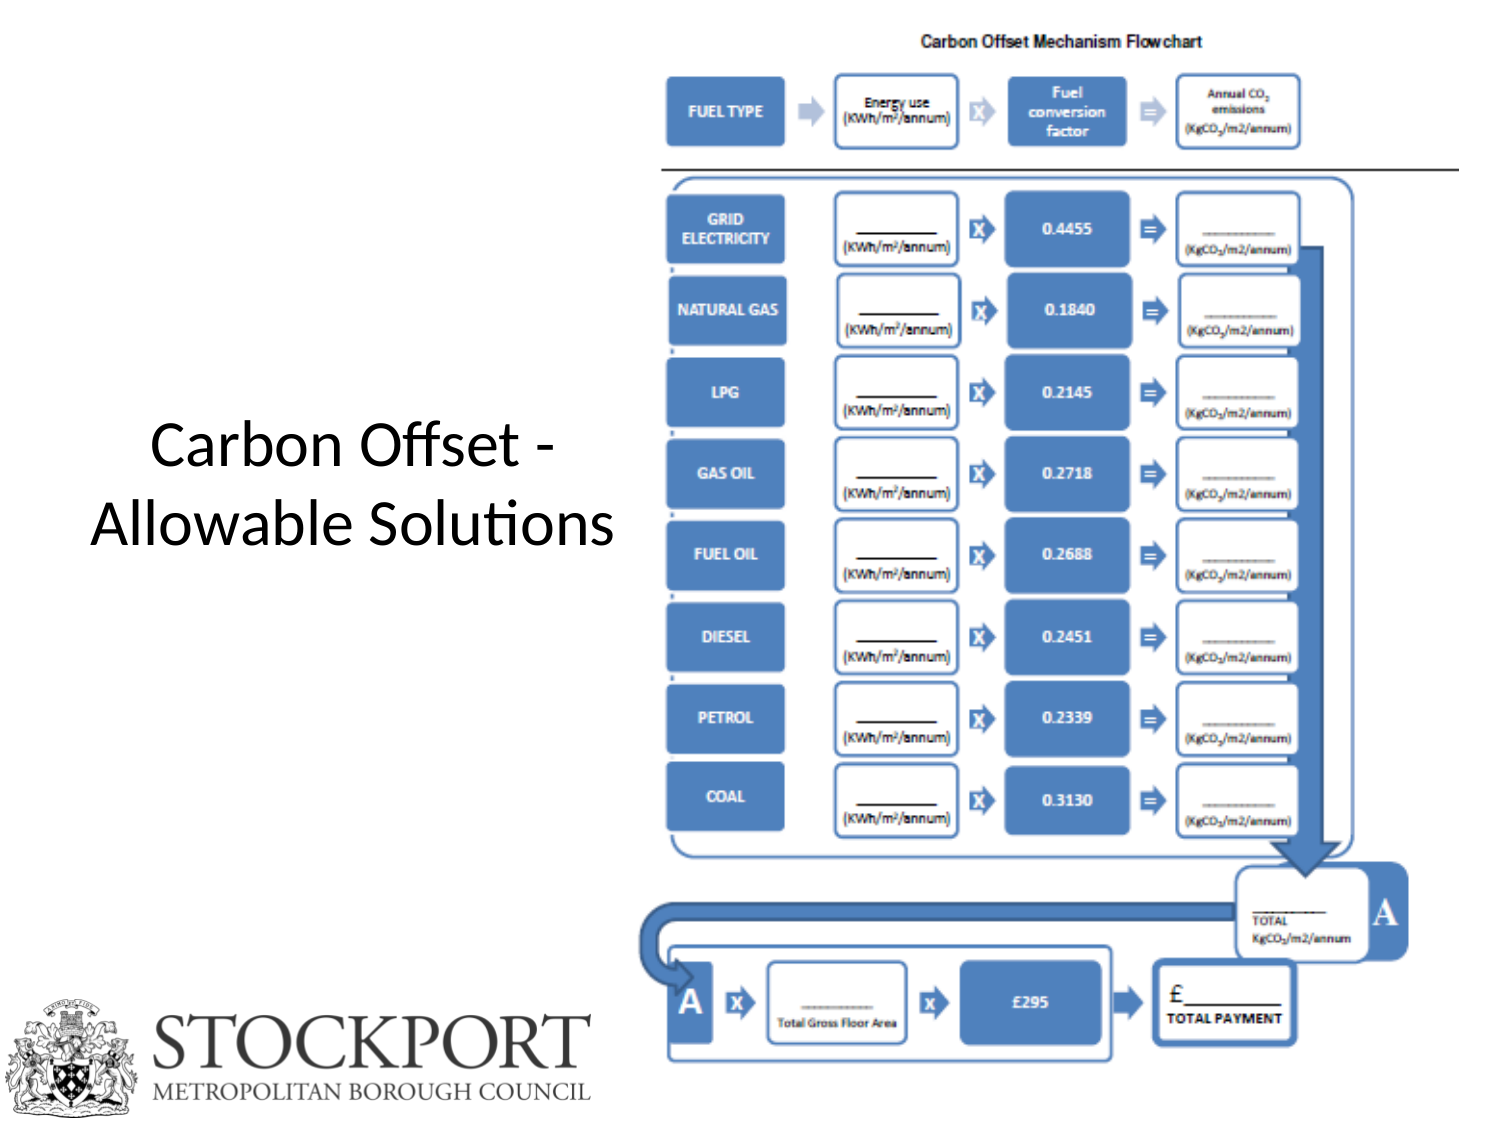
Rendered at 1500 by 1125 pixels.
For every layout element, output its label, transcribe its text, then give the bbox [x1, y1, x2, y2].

picture [631, 28, 1459, 1118]
title Carbon Offset - Allowable Solutions [75, 385, 626, 574]
picture [5, 999, 591, 1118]
